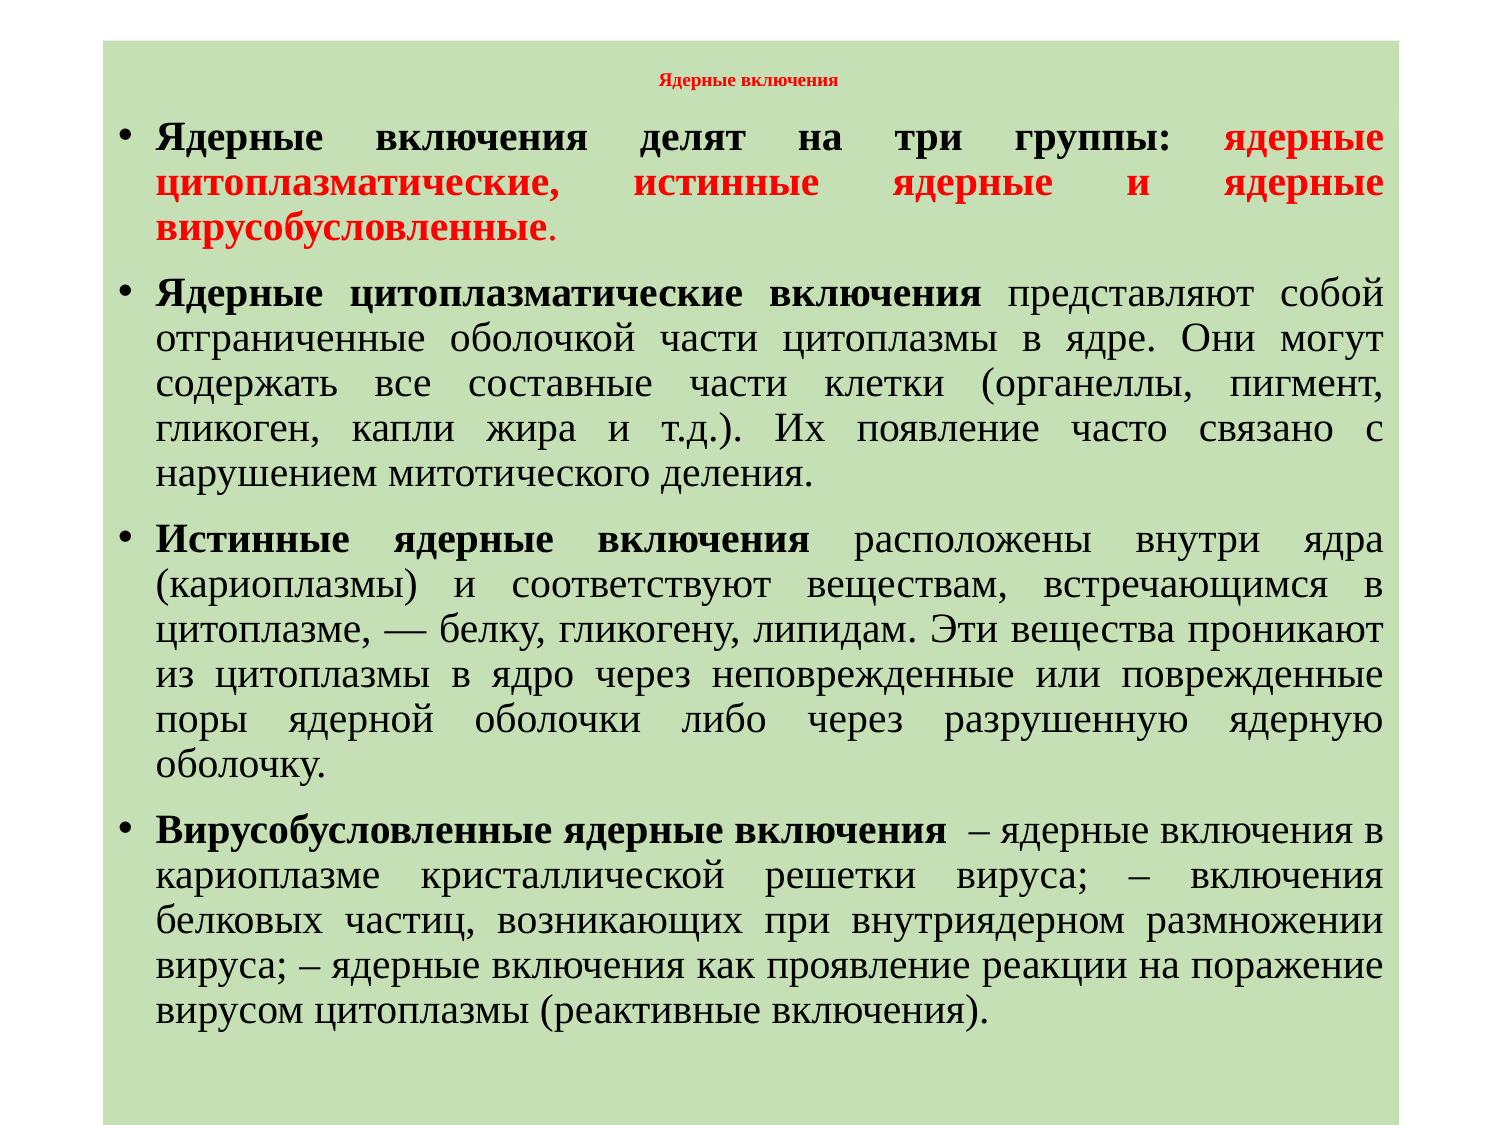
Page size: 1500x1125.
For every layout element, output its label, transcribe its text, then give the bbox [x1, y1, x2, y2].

list Ядерные включения делят на три группы: ядерные цитоплазматические, истинные ядерные и ядерные вирусобусловленные. Ядерные цитоплазматические включения представляют собой отграниченные оболочкой части цитоплазмы в ядре. Они могут содержать все составные части клетки (органеллы, пигмент, гликоген, капли жира и т.д.). Их появление часто связано с нарушением митотического деления. Истинные ядерные включения расположены внутри ядра (кариоплазмы) и соответствуют веществам, встречающимся в цитоплазме, — белку, гликогену, липидам. Эти вещества проникают из цитоплазмы в ядро через неповрежденные или поврежденные поры ядерной оболочки либо через разрушенную ядерную оболочку. Вирусобусловленные ядерные включения – ядерные включения в кариоплазме кристаллической решетки вируса; – включения белковых частиц, возникающих при внутриядерном размножении вируса; – ядерные включения как проявление реакции на поражение вирусом цитоплазмы (реактивные включения). [103, 107, 1400, 1125]
title Ядерные включения [103, 40, 1400, 107]
